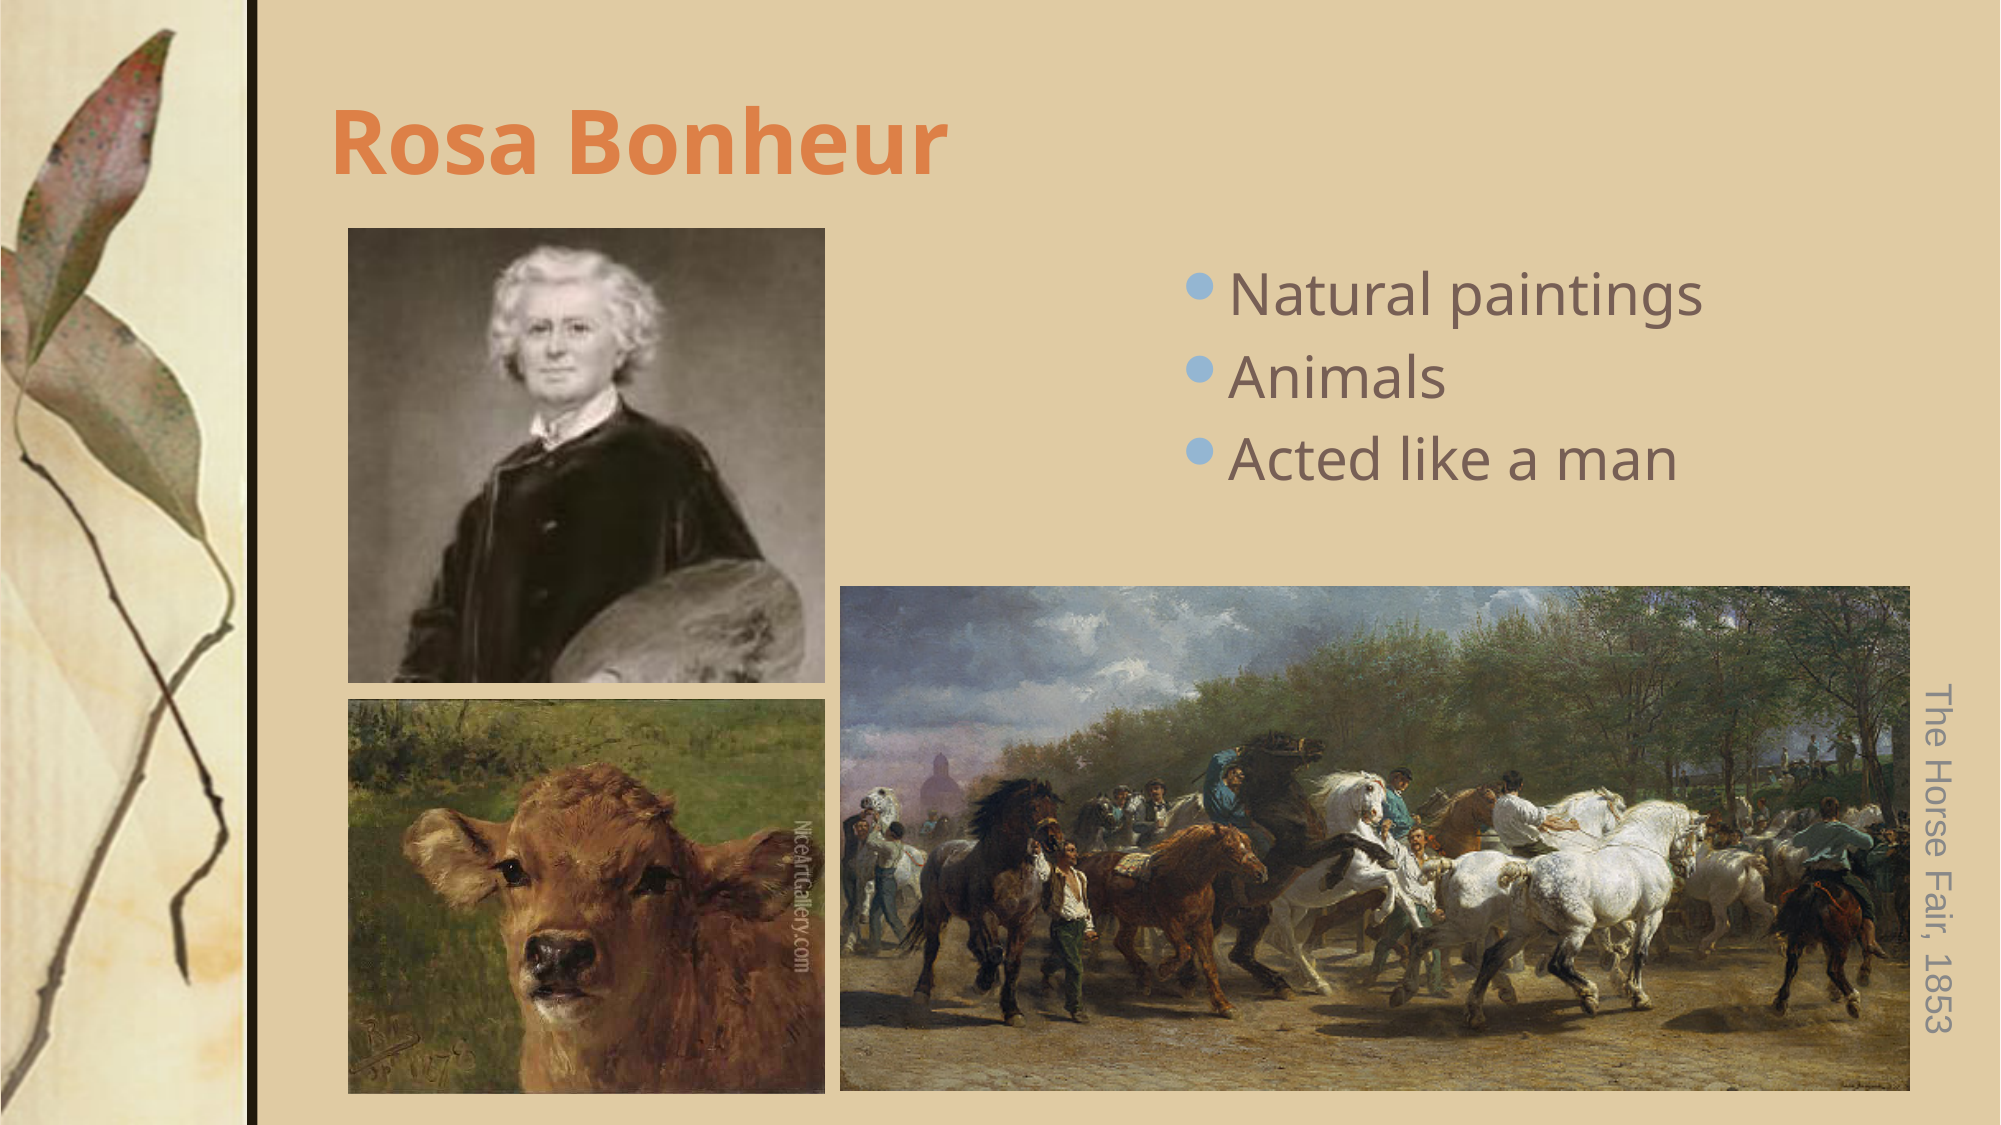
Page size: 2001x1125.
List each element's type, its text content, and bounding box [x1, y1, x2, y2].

title Rosa Bonheur [313, 45, 1954, 233]
list Natural paintings Animals Acted like a man [1153, 249, 1954, 669]
picture [347, 699, 825, 1095]
picture [1, 0, 247, 1125]
picture [839, 586, 1910, 1091]
text_box The Horse Fair, 1853 [1910, 669, 1971, 1051]
picture [347, 228, 825, 683]
